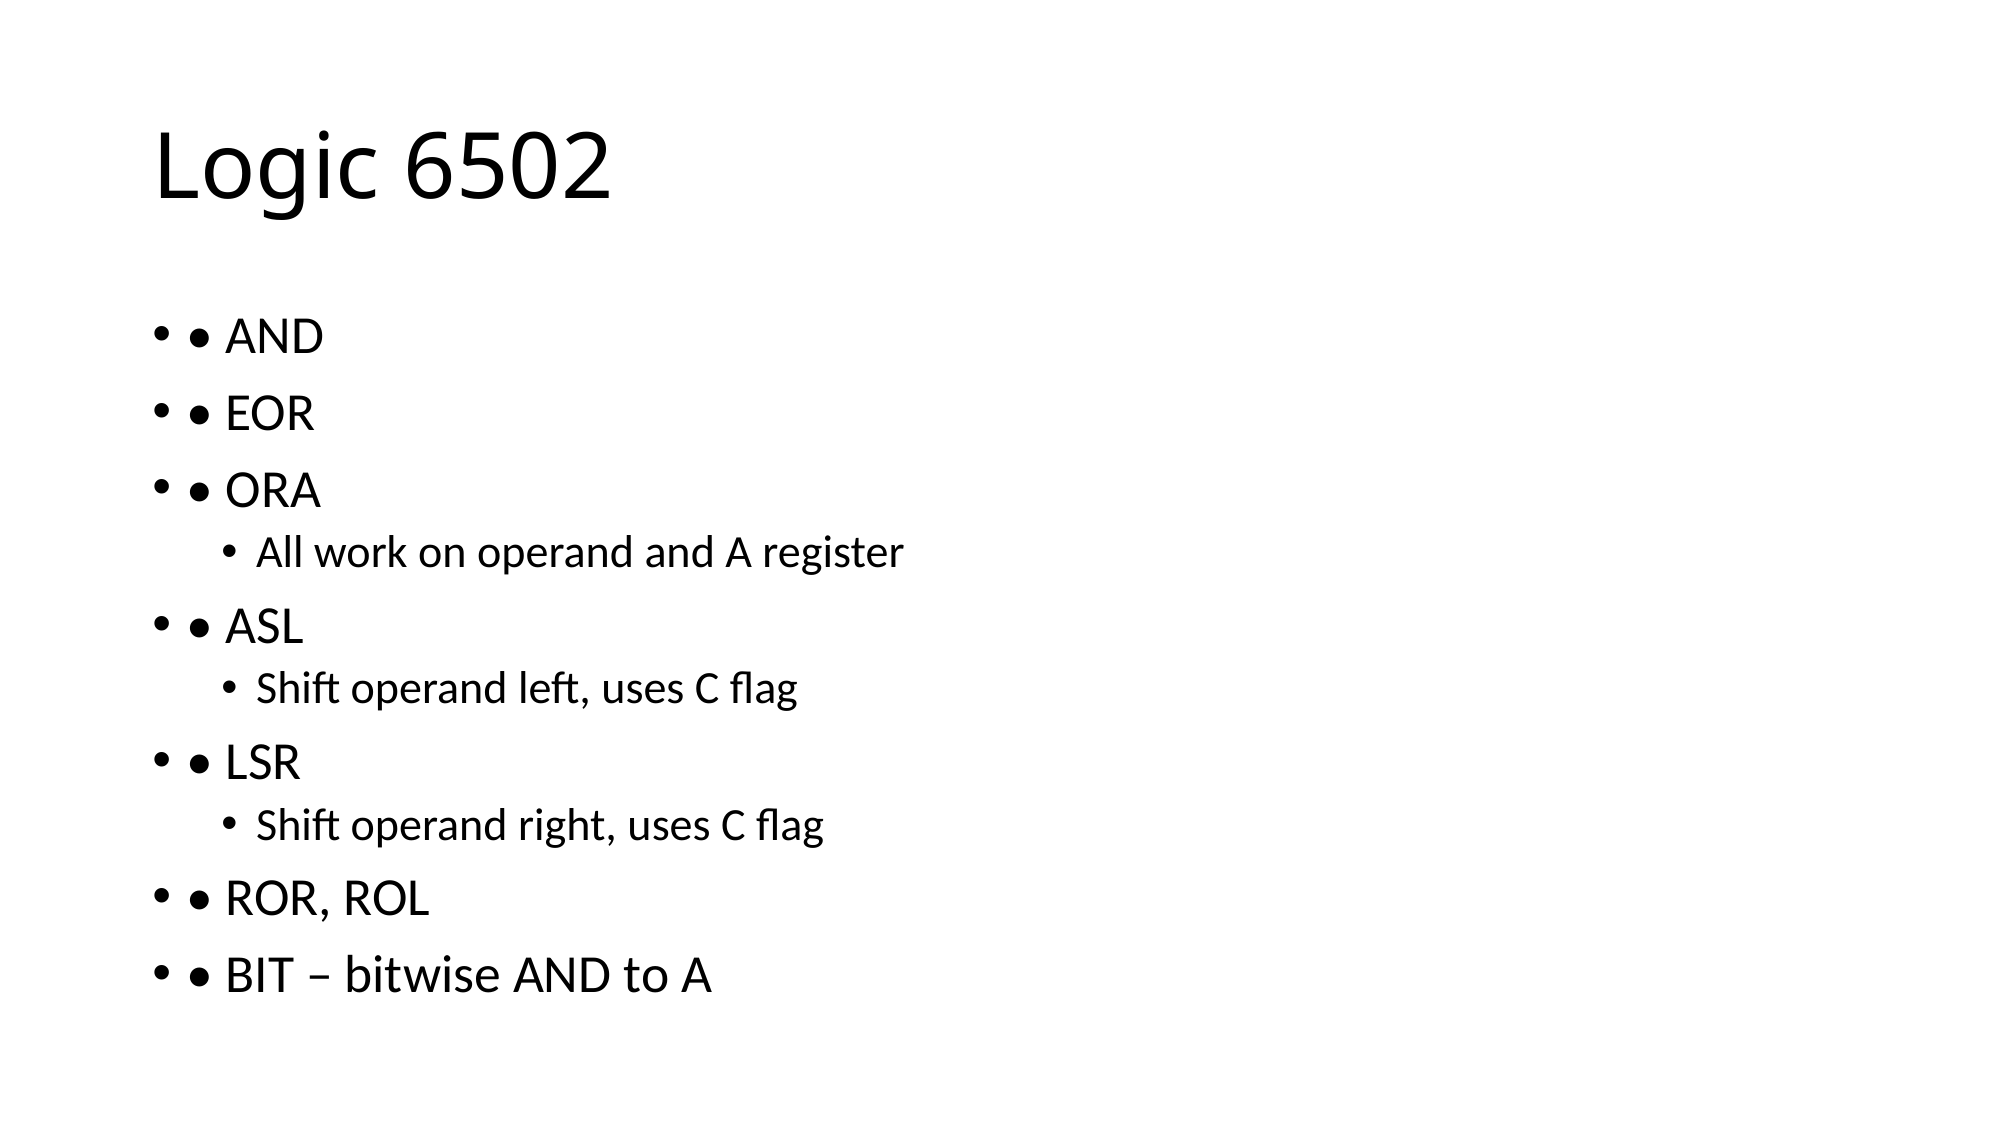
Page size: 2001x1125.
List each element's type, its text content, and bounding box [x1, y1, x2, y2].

title Logic 6502 [137, 59, 1863, 278]
list • AND • EOR • ORA All work on operand and A register • ASL Shift operand left, uses C flag • LSR Shift operand right, uses C flag • ROR, ROL • BIT – bitwise AND to A [137, 299, 1863, 1014]
